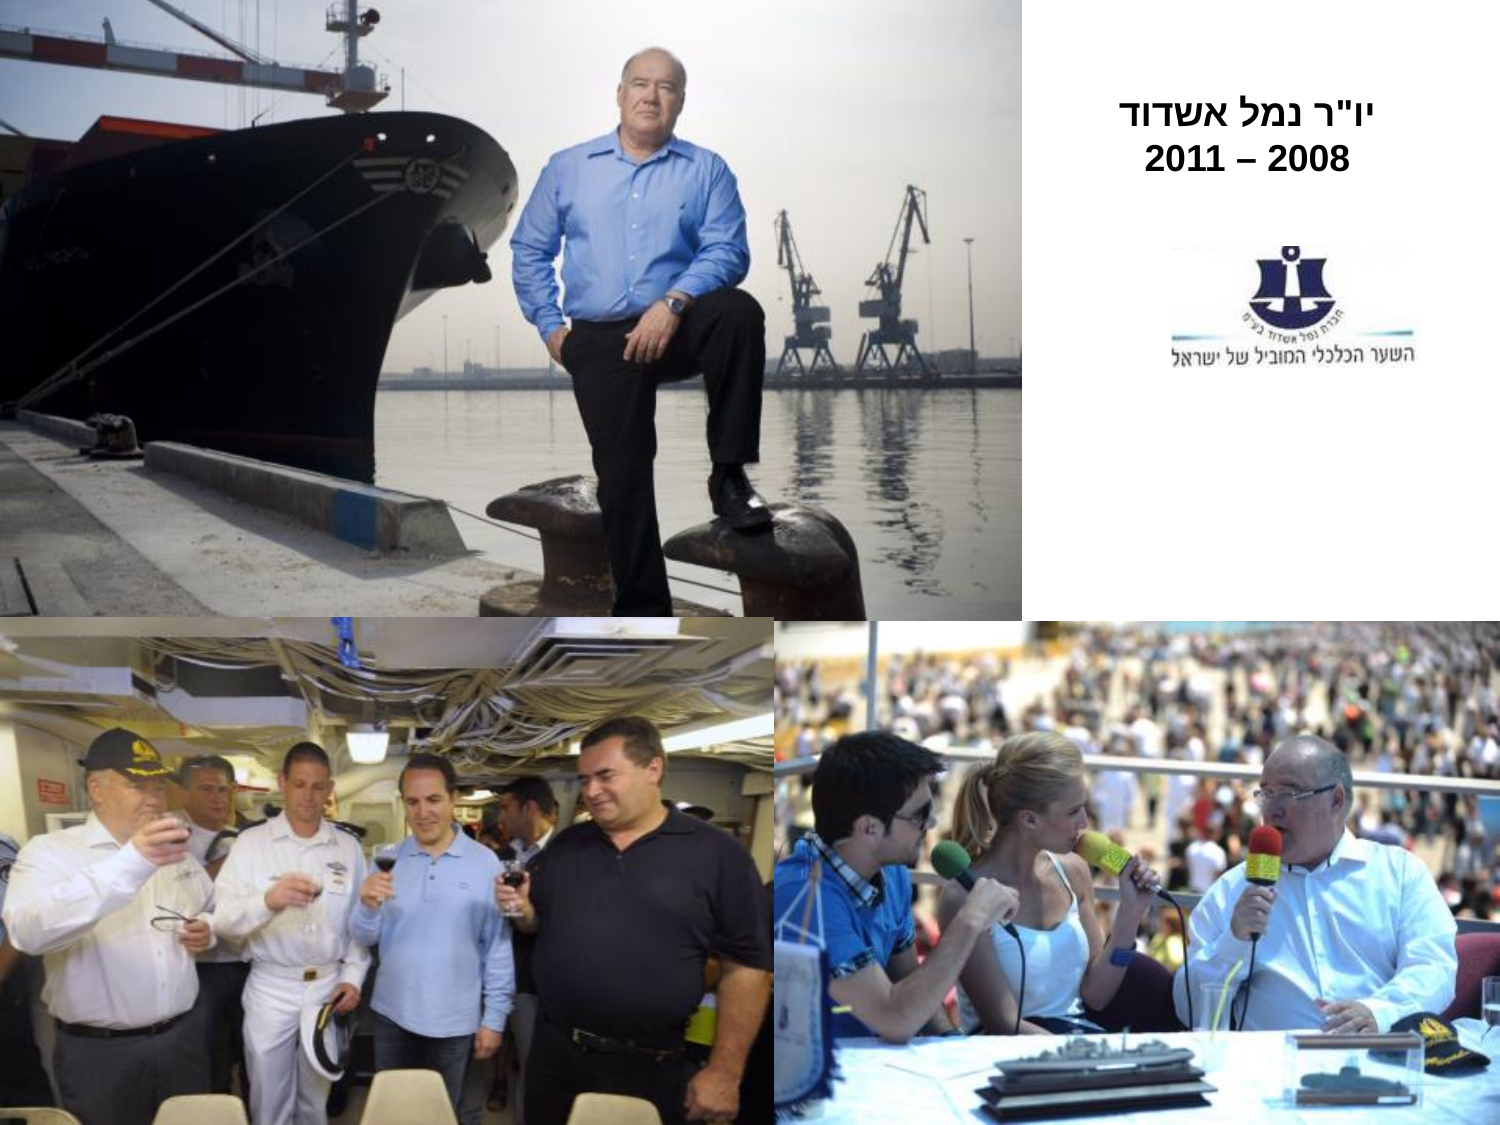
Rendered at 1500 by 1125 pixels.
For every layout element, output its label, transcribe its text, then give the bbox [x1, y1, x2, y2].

picture [1171, 245, 1421, 368]
picture [0, 0, 1500, 1125]
text_box יו"ר נמל אשדוד 2008 – 2011 [1042, 81, 1442, 187]
